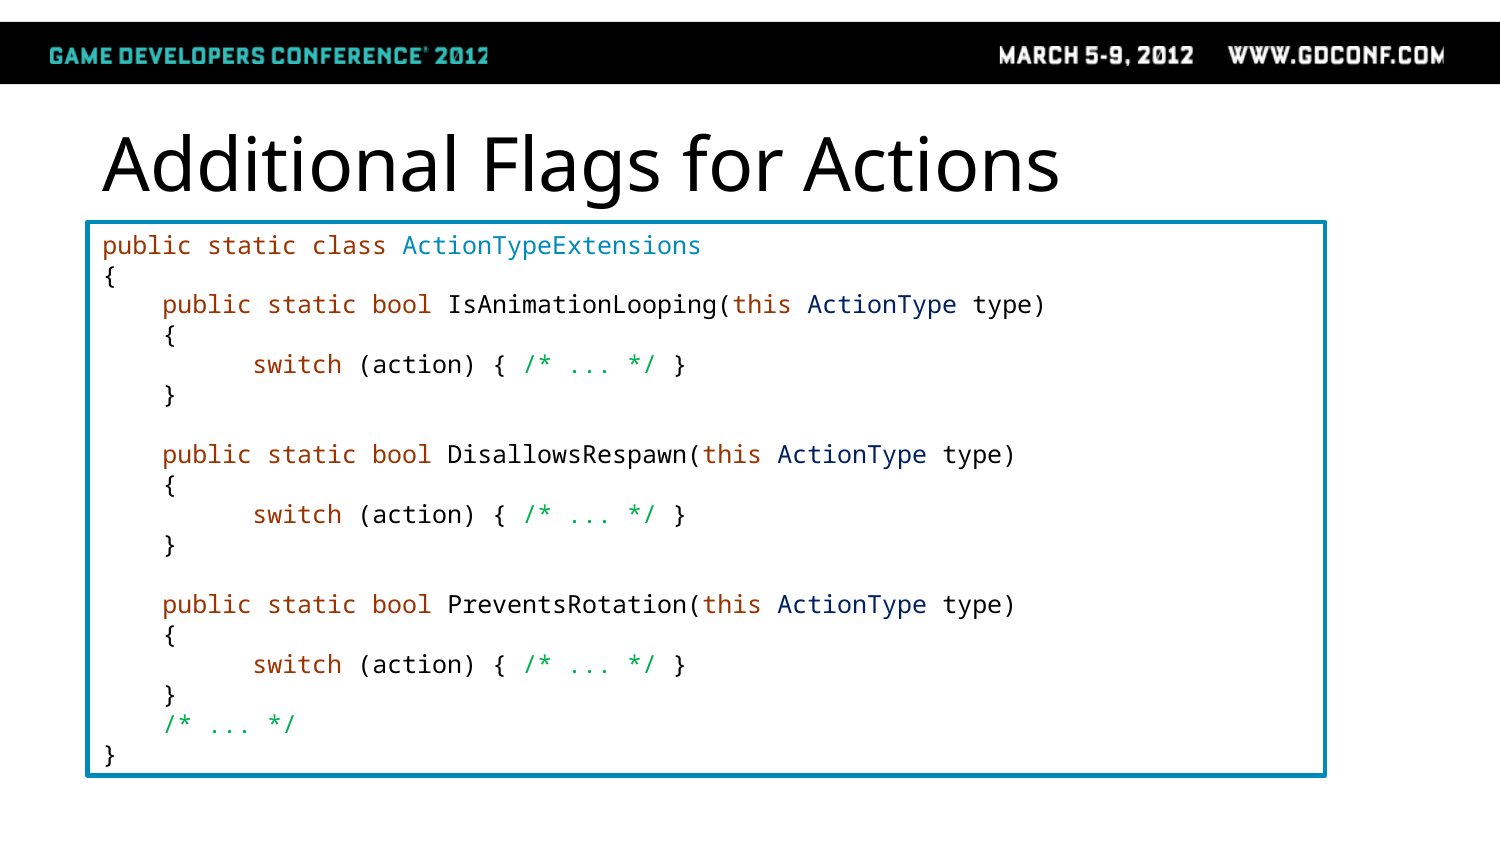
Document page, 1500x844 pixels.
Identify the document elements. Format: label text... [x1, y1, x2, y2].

text_box public static class ActionTypeExtensions { public static bool IsAnimationLooping(this ActionType type) { switch (action) { /* ... */ } } public static bool DisallowsRespawn(this ActionType type) { switch (action) { /* ... */ } } public static bool PreventsRotation(this ActionType type) { switch (action) { /* ... */ } } /* ... */ } [85, 220, 1327, 778]
title Additional Flags for Actions [87, 109, 1413, 238]
